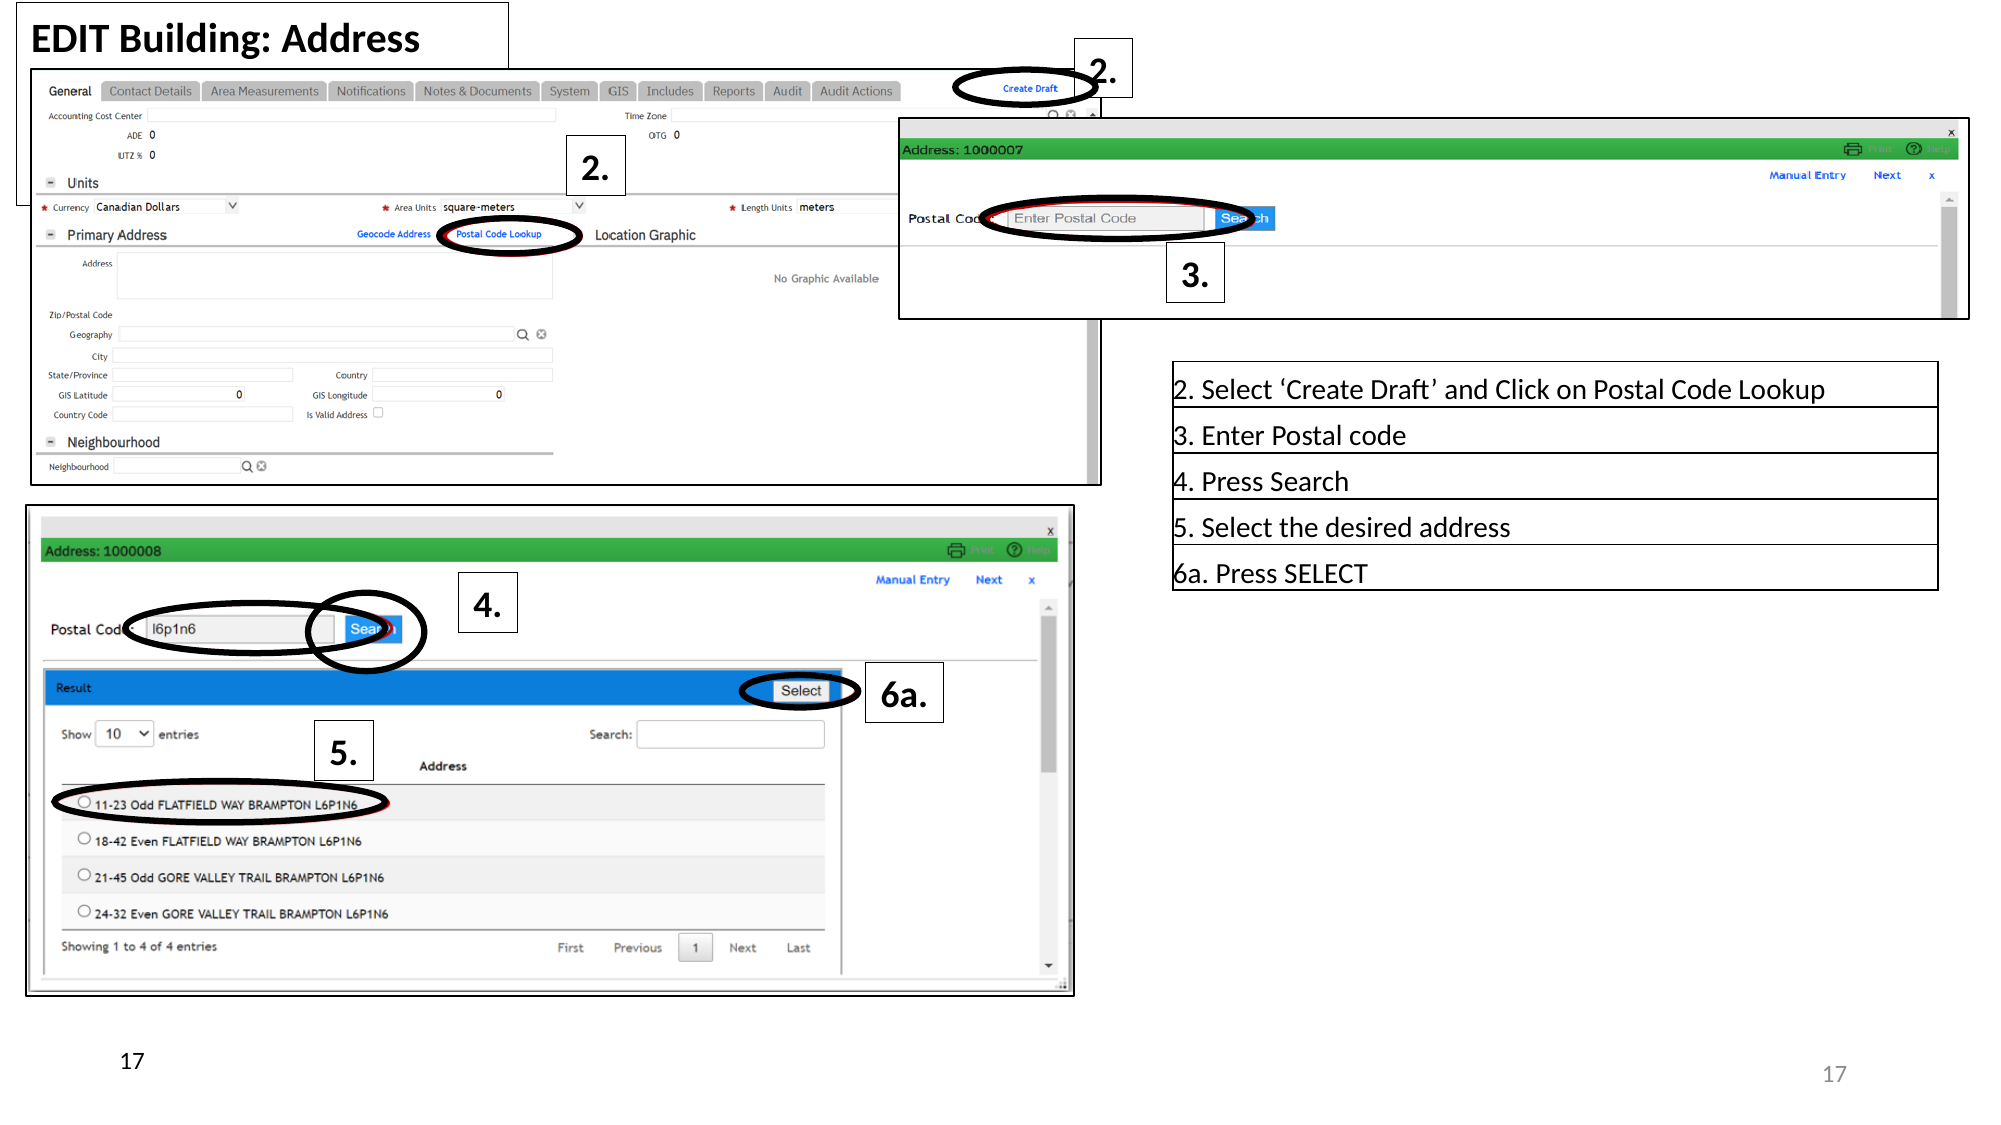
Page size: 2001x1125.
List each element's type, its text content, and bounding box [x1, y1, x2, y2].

title EDIT Building: Address [16, 2, 509, 206]
text_box 17 [75, 1029, 160, 1090]
slide_number 17 [1412, 1042, 1863, 1103]
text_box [27, 38, 1968, 996]
